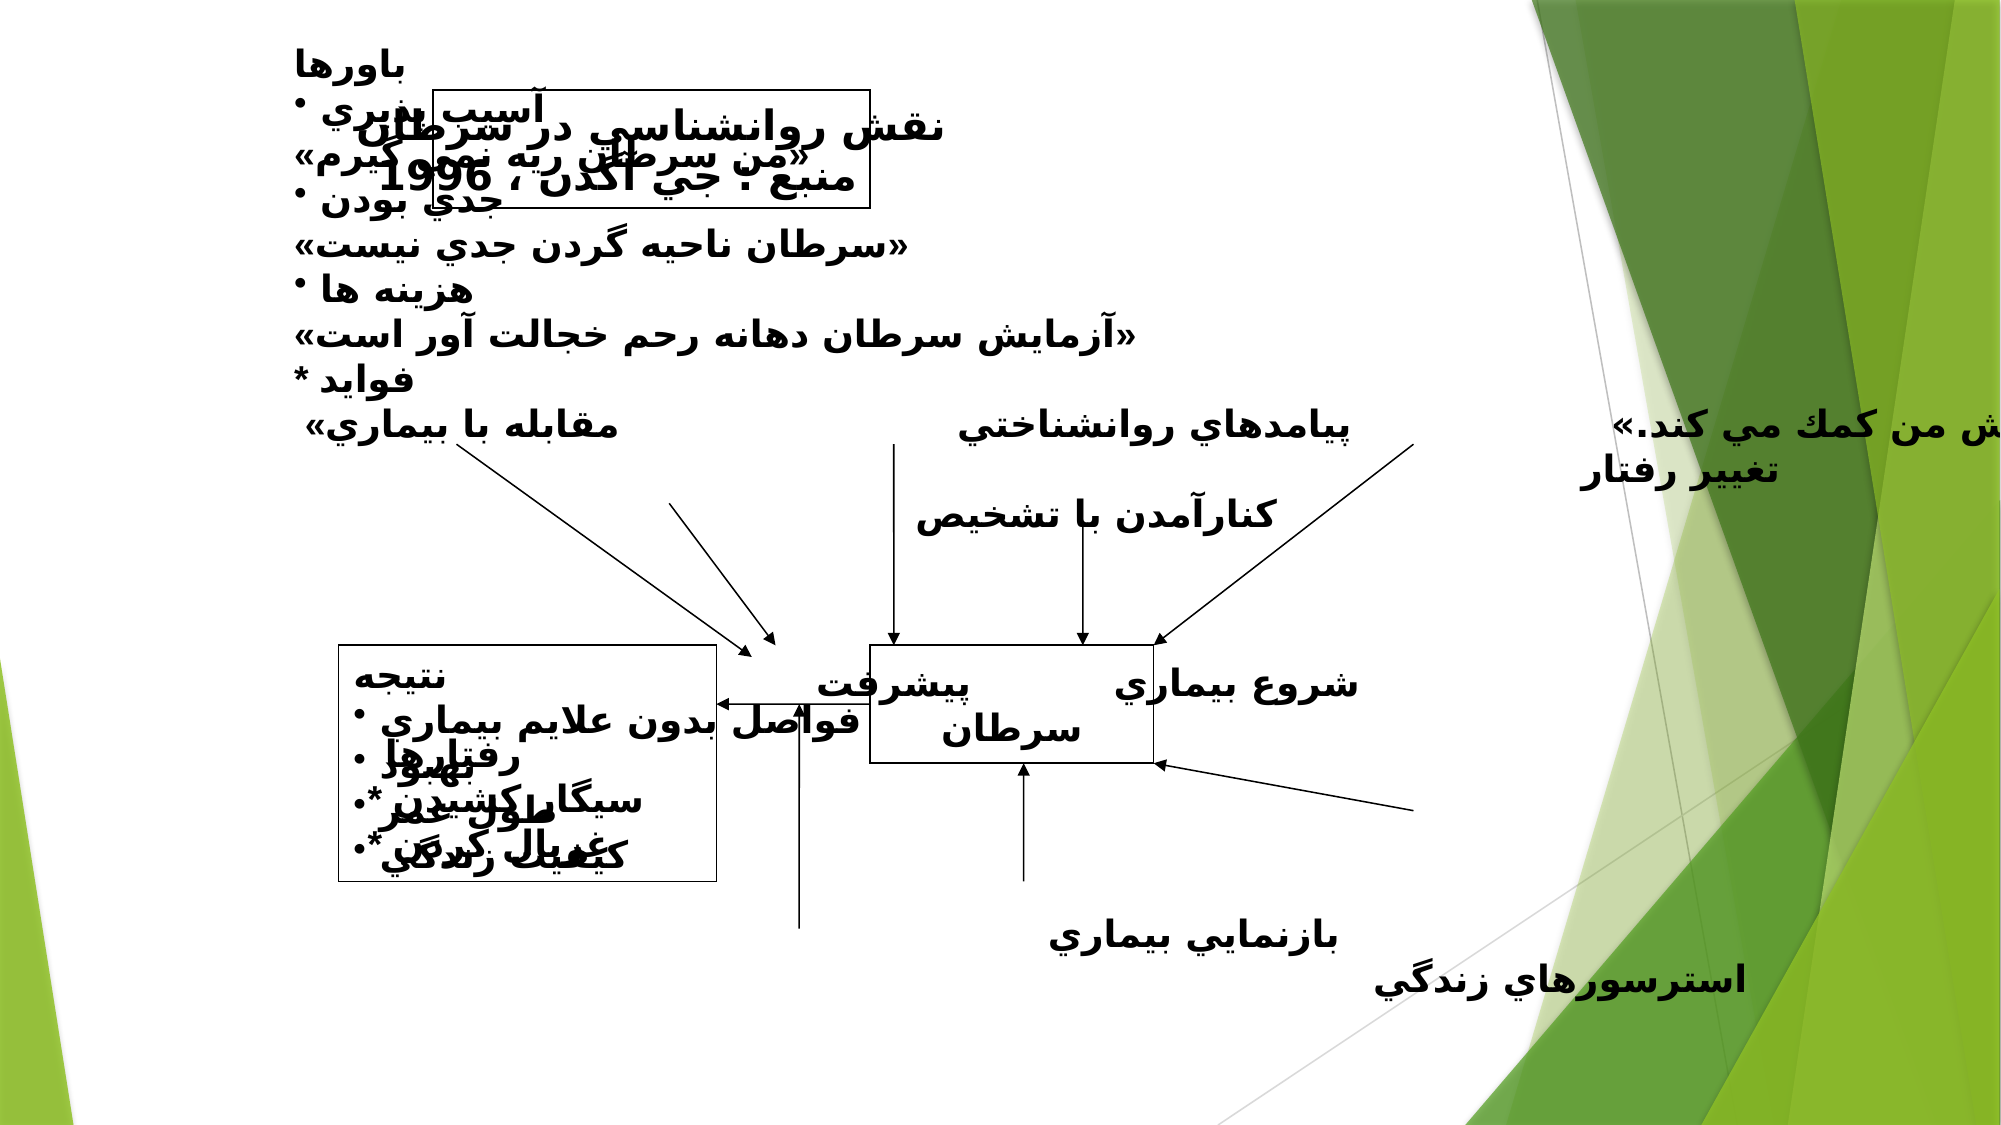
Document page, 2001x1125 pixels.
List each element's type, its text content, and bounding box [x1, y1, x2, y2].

text_box [1153, 759, 1414, 811]
text_box باورها آسيب پذيري «من سرطان ريه نمي گيرم» جدي بودن «سرطان ناحيه گردن جدي نيست» هزينه ها «آزمايش سرطان دهانه رحم خجالت آور است» * فوايد «سيگار كشيدن به آرامش من كمك مي كند.» پيامدهاي روانشناختي مقابله با بيماري تغيير رفتار كنارآمدن با تشخيص رفتارها * سيگار كشيدن * غربال كردن بازنمايي بيماري استرسورهاي زندگي [279, 30, 1709, 1094]
text_box [716, 697, 798, 711]
text_box [456, 444, 752, 657]
text_box [1017, 763, 1030, 882]
text_box نتيجه فواصل بدون علايم بيماري بهبود طول عمر كيفيت زندگي [338, 645, 717, 882]
text_box [669, 503, 776, 646]
text_box [1076, 527, 1090, 646]
text_box شروع بيماري پيشرفت سرطان [870, 645, 1154, 764]
text_box نقش روانشناسي در سرطان منبع : جي آگدن ، 1996 [432, 90, 870, 208]
text_box [793, 704, 806, 929]
text_box [1153, 444, 1414, 646]
text_box [887, 444, 901, 646]
